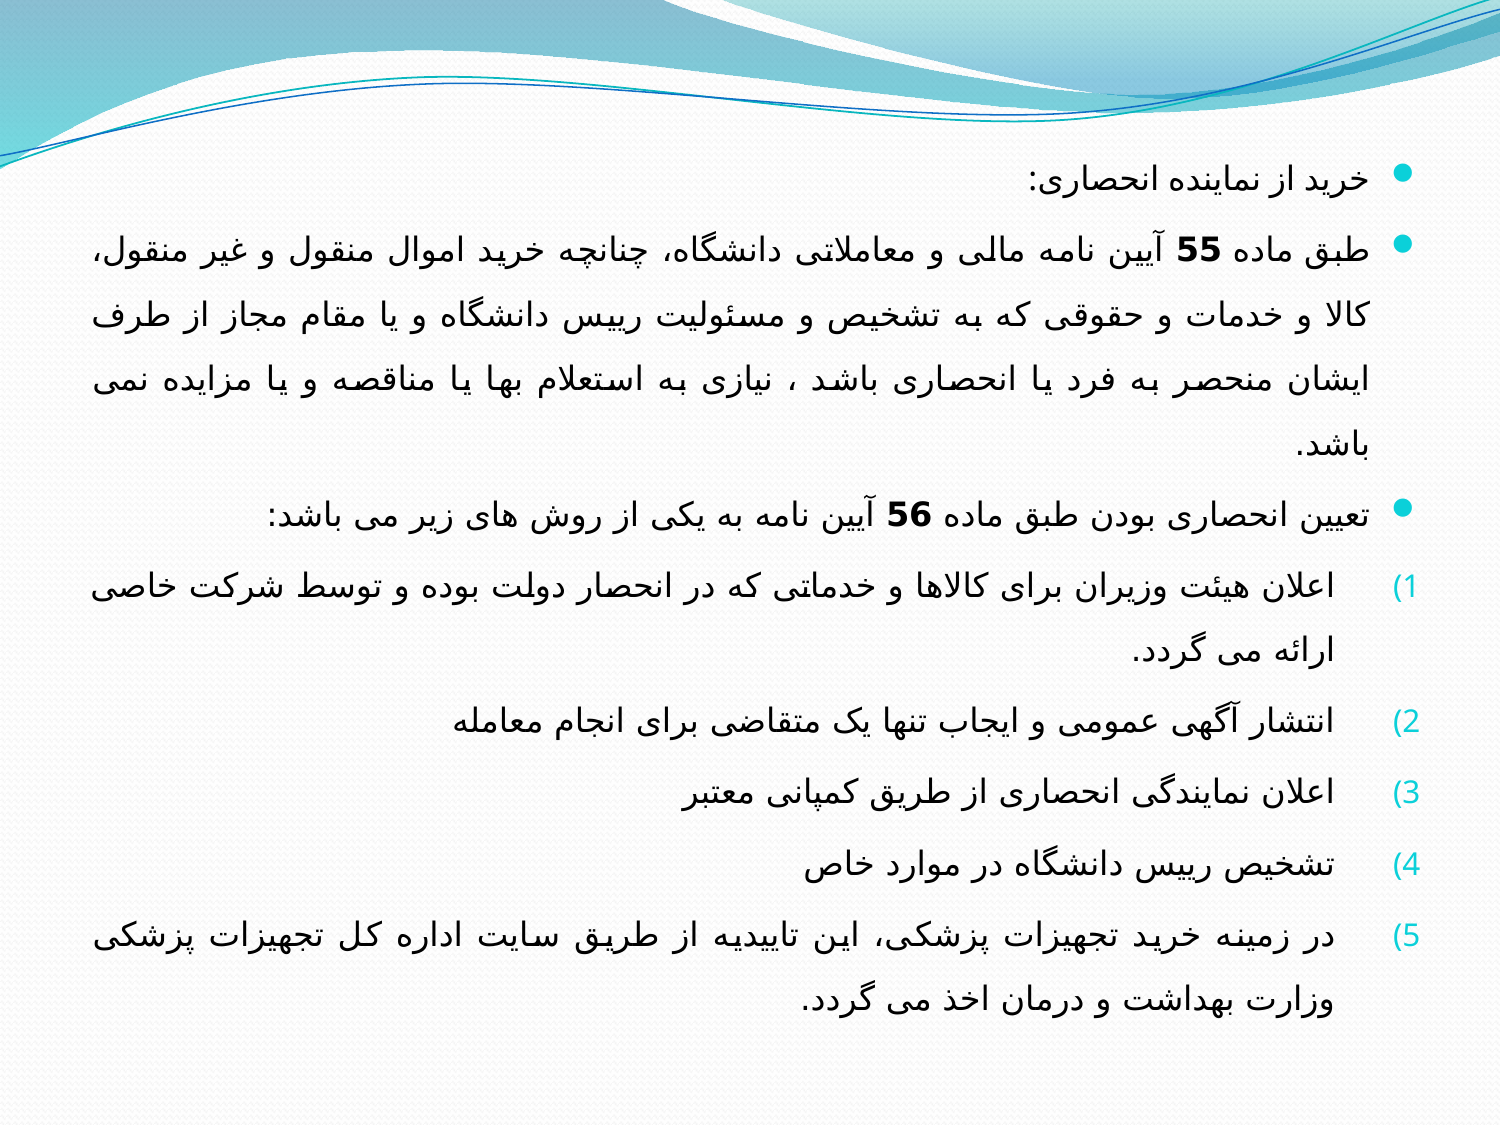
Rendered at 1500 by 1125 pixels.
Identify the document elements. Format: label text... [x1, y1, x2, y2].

list خرید از نماینده انحصاری: طبق ماده 55 آیین نامه مالی و معاملاتی دانشگاه، چنانچه خرید اموال منقول و غیر منقول، کالا و خدمات و حقوقی که به تشخیص و مسئولیت رییس دانشگاه و یا مقام مجاز از طرف ایشان منحصر به فرد یا انحصاری باشد ، نیازی به استعلام بها یا مناقصه و یا مزایده نمی باشد. تعیین انحصاری بودن طبق ماده 56 آیین نامه به یکی از روش های زیر می باشد: اعلان هیئت وزیران برای کالاها و خدماتی که در انحصار دولت بوده و توسط شرکت خاصی ارائه می گردد. انتشار آگهی عمومی و ایجاب تنها یک متقاضی برای انجام معامله اعلان نمایندگی انحصاری از طریق کمپانی معتبر تشخیص رییس دانشگاه در موارد خاص در زمینه خرید تجهیزات پزشکی، این تاییدیه از طریق سایت اداره کل تجهیزات پزشکی وزارت بهداشت و درمان اخذ می گردد. [75, 125, 1425, 1038]
